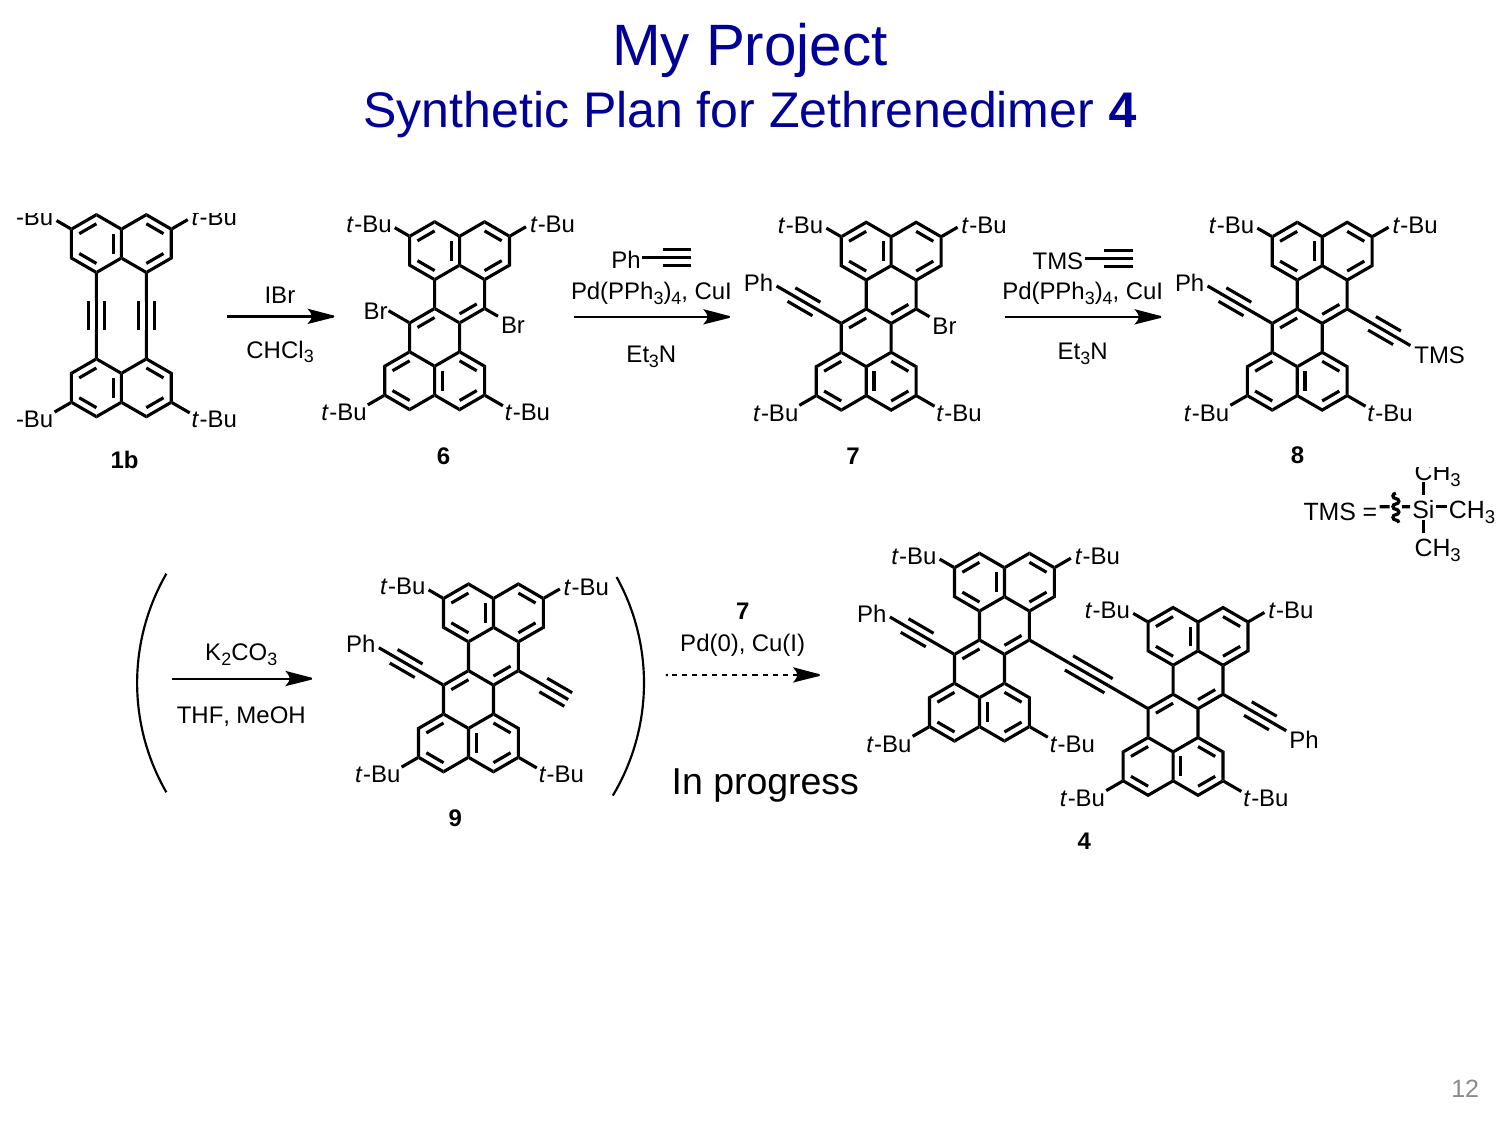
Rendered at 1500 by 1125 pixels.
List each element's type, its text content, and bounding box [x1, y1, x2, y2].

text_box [17, 212, 1488, 870]
text_box My Project Synthetic Plan for Zethrenedimer 4 [0, 0, 1500, 145]
slide_number 12 [1144, 1057, 1495, 1118]
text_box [1299, 467, 1500, 575]
